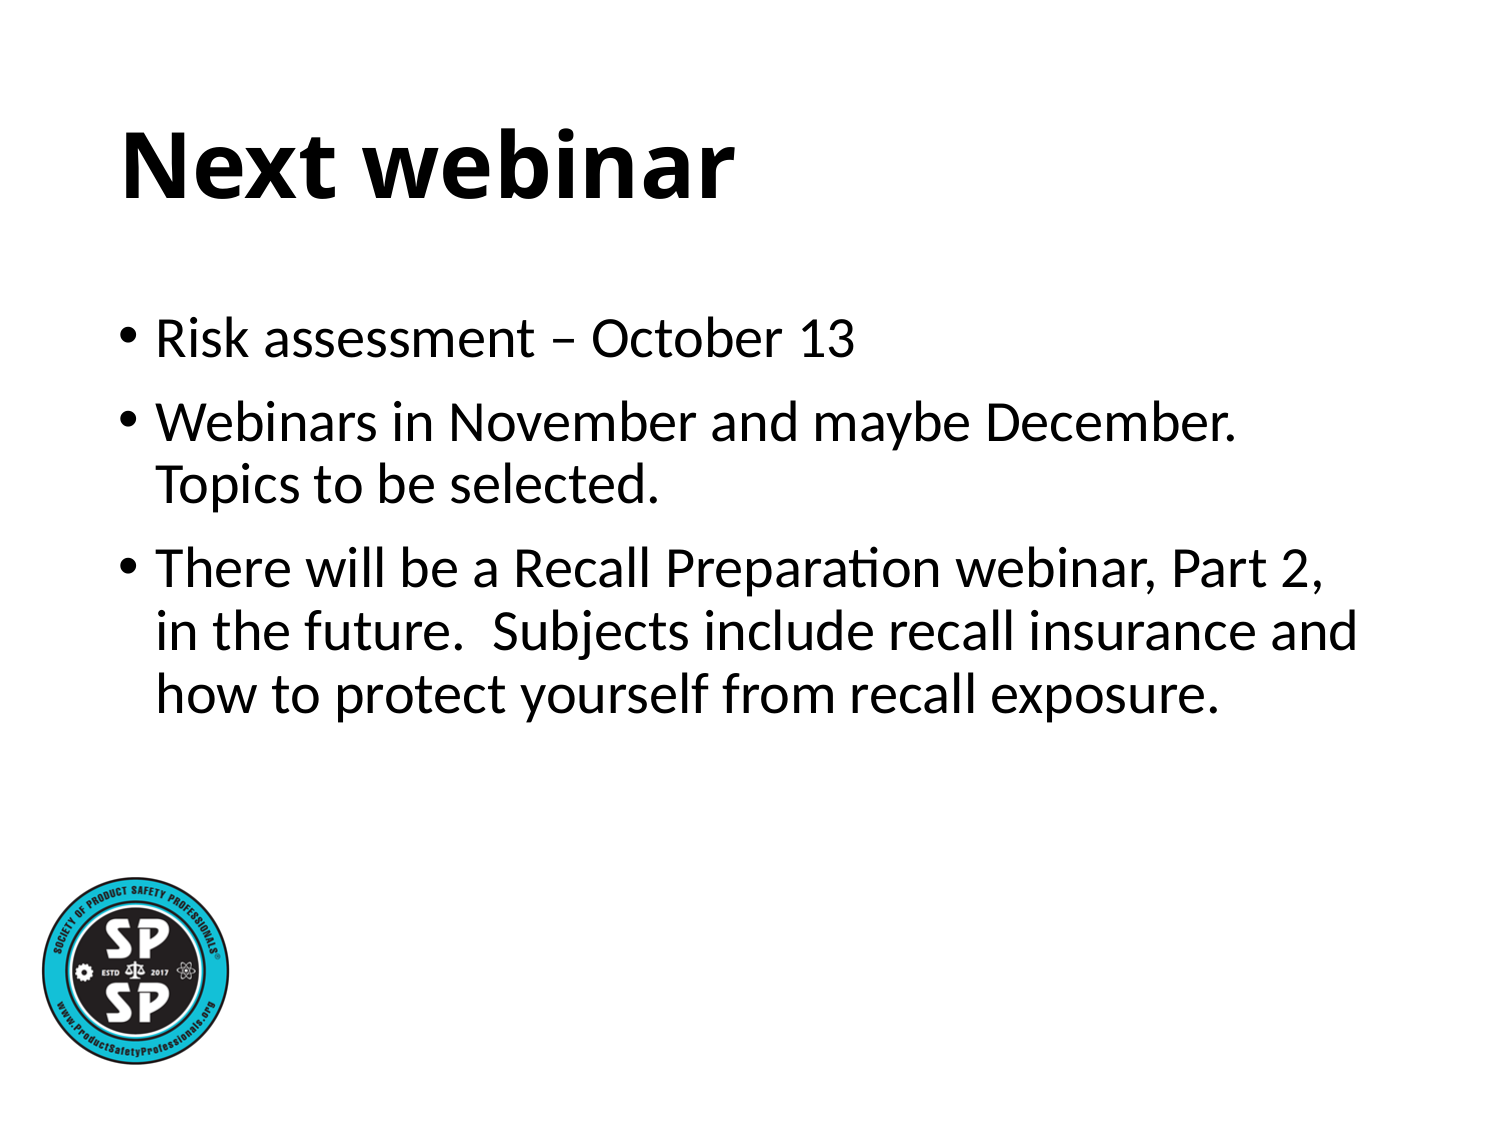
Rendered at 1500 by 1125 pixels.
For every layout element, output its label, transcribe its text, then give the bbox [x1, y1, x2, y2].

title Next webinar [103, 59, 1397, 278]
picture [41, 876, 230, 1066]
list Risk assessment – October 13 Webinars in November and maybe December. Topics to be selected. There will be a Recall Preparation webinar, Part 2, in the future. Subjects include recall insurance and how to protect yourself from recall exposure. [103, 299, 1397, 1014]
